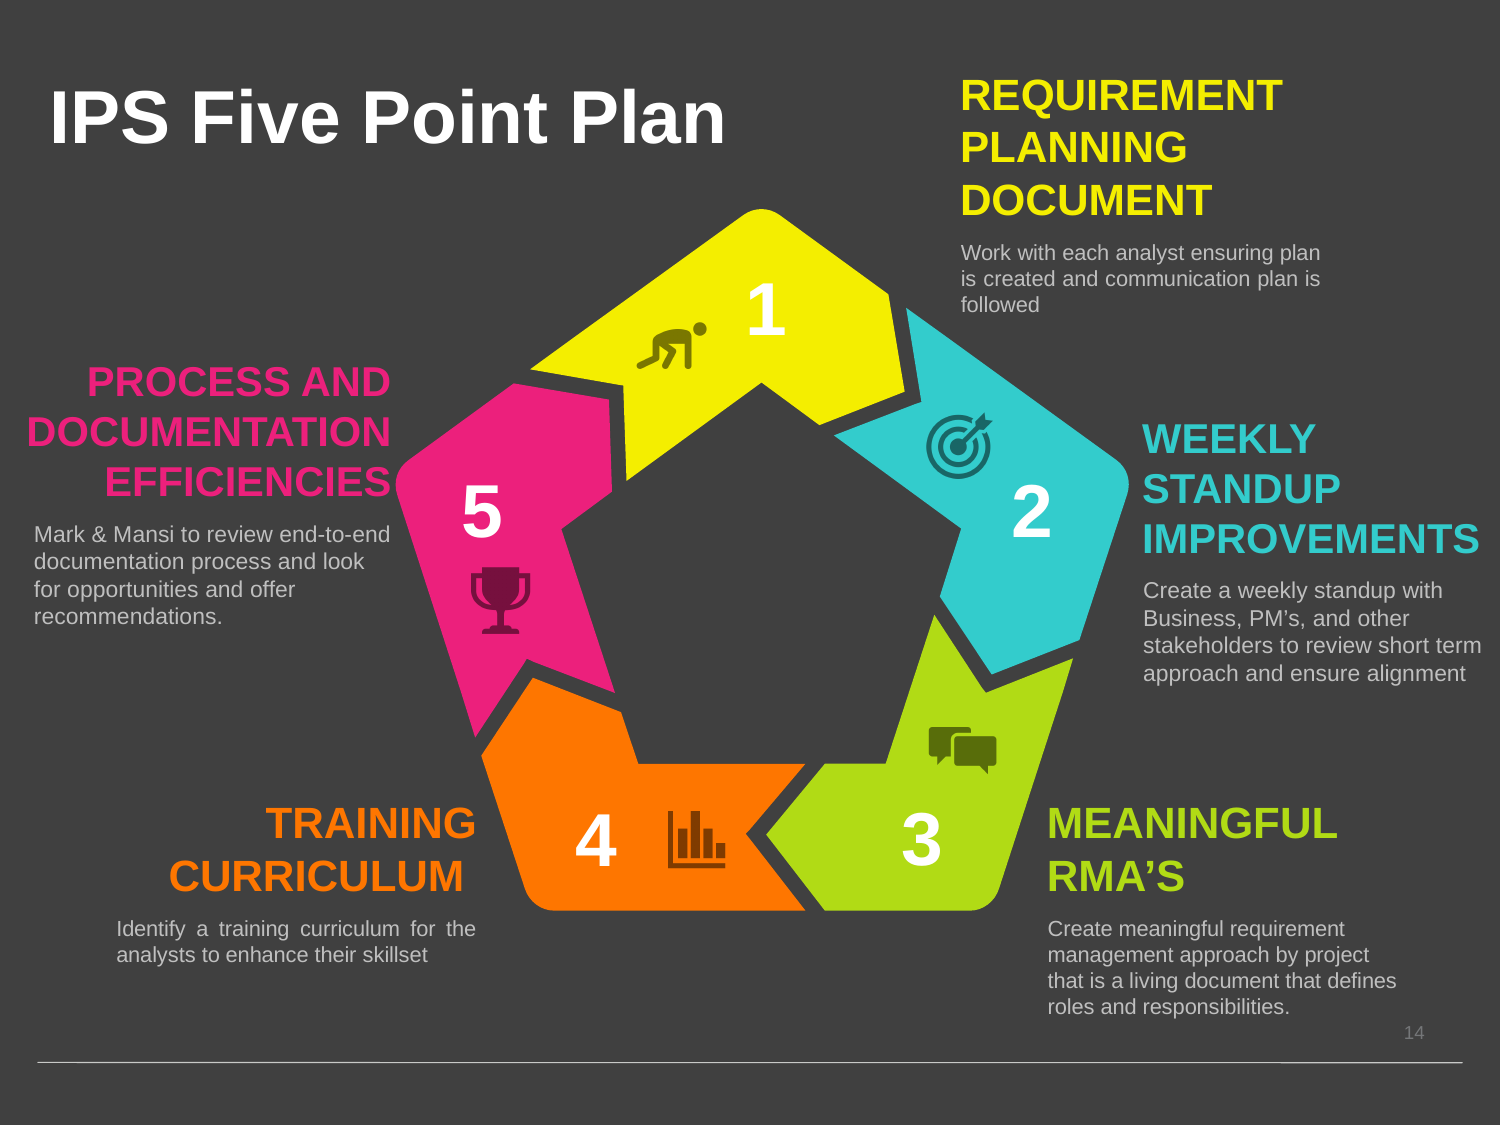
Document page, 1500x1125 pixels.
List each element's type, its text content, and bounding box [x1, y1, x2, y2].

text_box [115, 785, 477, 976]
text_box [1141, 402, 1492, 696]
text_box [766, 614, 1074, 911]
picture [631, 305, 712, 386]
text_box 4 [560, 783, 633, 889]
slide_number 13 [1325, 1013, 1425, 1044]
text_box [397, 383, 616, 738]
text_box [481, 677, 806, 911]
picture [919, 404, 1000, 486]
text_box 3 [886, 782, 958, 888]
text_box [530, 209, 905, 481]
picture [460, 560, 541, 641]
text_box [833, 307, 1129, 675]
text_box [6, 345, 392, 639]
picture [921, 710, 1003, 791]
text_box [959, 56, 1357, 326]
text_box 2 [996, 454, 1069, 560]
text_box 5 [446, 454, 518, 560]
picture [656, 798, 737, 880]
text_box 1 [730, 253, 802, 358]
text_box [1046, 785, 1409, 1029]
text_box IPS Five Point Plan [49, 36, 806, 158]
